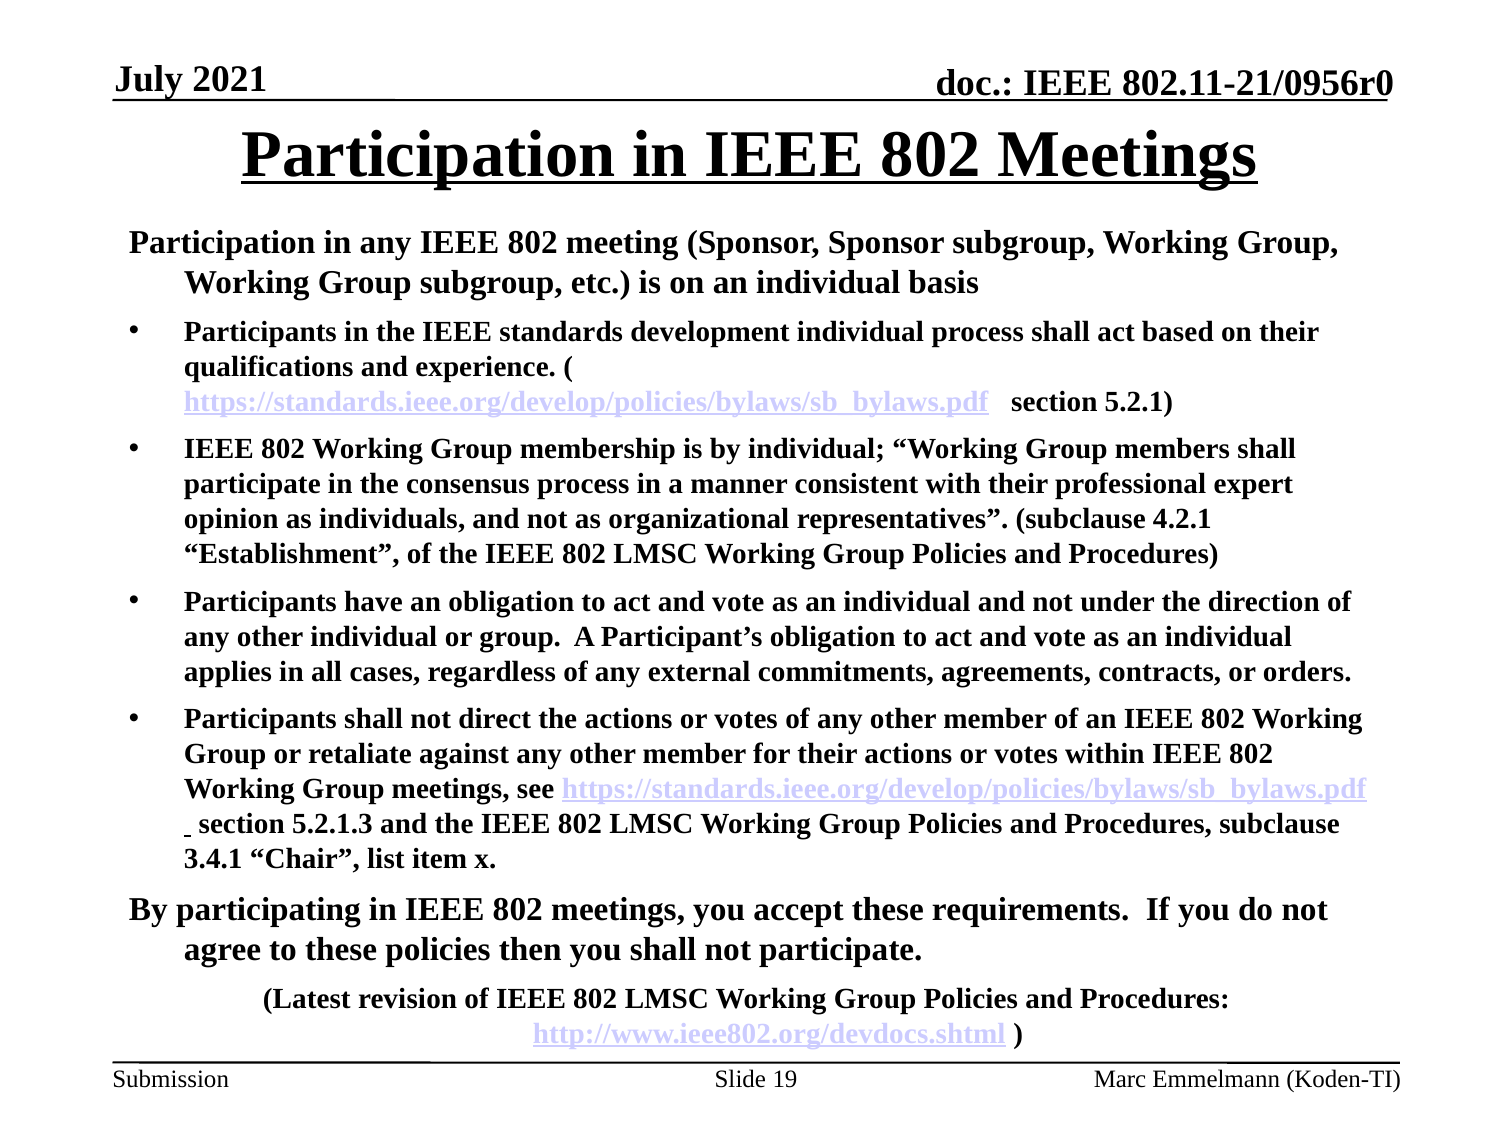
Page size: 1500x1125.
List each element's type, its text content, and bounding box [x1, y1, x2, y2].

title Participation in IEEE 802 Meetings [112, 62, 1388, 212]
footer Marc Emmelmann (Koden-TI) [878, 1061, 1402, 1093]
list Participation in any IEEE 802 meeting (Sponsor, Sponsor subgroup, Working Group, Working Group subgroup, etc.) is on an individual basis Participants in the IEEE standards development individual process shall act based on their qualifications and experience. (https://standards.ieee.org/develop/policies/bylaws/sb_bylaws.pdf section 5.2.1) IEEE 802 Working Group membership is by individual; “Working Group members shall participate in the consensus process in a manner consistent with their professional expert opinion as individuals, and not as organizational representatives”. (subclause 4.2.1 “Establishment”, of the IEEE 802 LMSC Working Group Policies and Procedures) Participants have an obligation to act and vote as an individual and not under the direction of any other individual or group. A Participant’s obligation to act and vote as an individual applies in all cases, regardless of any external commitments, agreements, contracts, or orders. Participants shall not direct the actions or votes of any other member of an IEEE 802 Working Group or retaliate against any other member for their actions or votes within IEEE 802 Working Group meetings, see https://standards.ieee.org/develop/policies/bylaws/sb_bylaws.pdf section 5.2.1.3 and the IEEE 802 LMSC Working Group Policies and Procedures, subclause 3.4.1 “Chair”, list item x. By participating in IEEE 802 meetings, you accept these requirements. If you do not agree to these policies then you shall not participate. (Latest revision of IEEE 802 LMSC Working Group Policies and Procedures: http://www.ieee802.org/devdocs.shtml ) [112, 212, 1388, 888]
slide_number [114, 54, 423, 100]
slide_number Slide 19 [712, 1061, 800, 1123]
